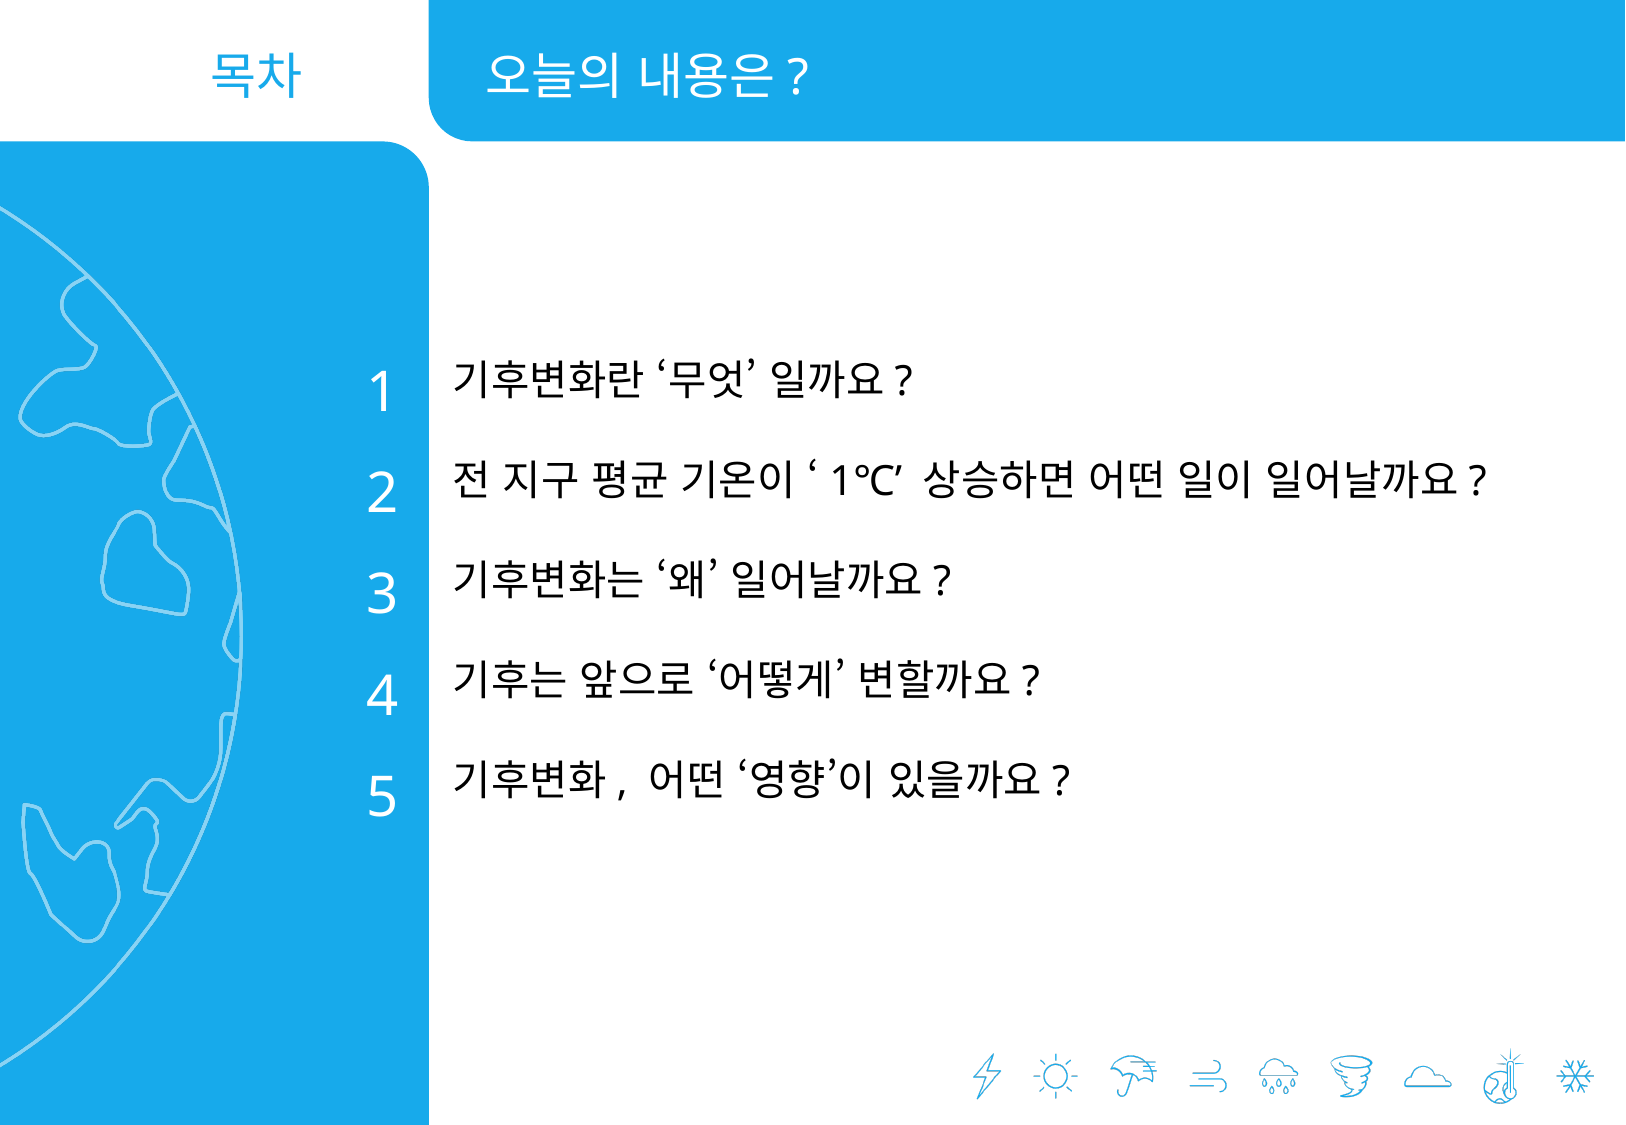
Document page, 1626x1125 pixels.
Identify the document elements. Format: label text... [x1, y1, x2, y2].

picture [973, 1048, 1594, 1104]
text_box 목차 [195, 36, 346, 112]
picture [0, 201, 243, 1072]
text_box 오늘의 내용은? [471, 36, 825, 112]
text_box 기후변화란 ‘무엇’ 일까요? 전 지구 평균 기온이 ‘1℃’ 상승하면 어떤 일이 일어날까요? 기후변화는 ‘왜’ 일어날까요? 기후는 앞으로 ‘어떻게’ 변할까요? 기후변화, 어떤 ‘영향’이 있을까요? [437, 346, 1502, 812]
text_box [427, 0, 1625, 143]
text_box 1 2 3 4 5 [351, 314, 414, 835]
